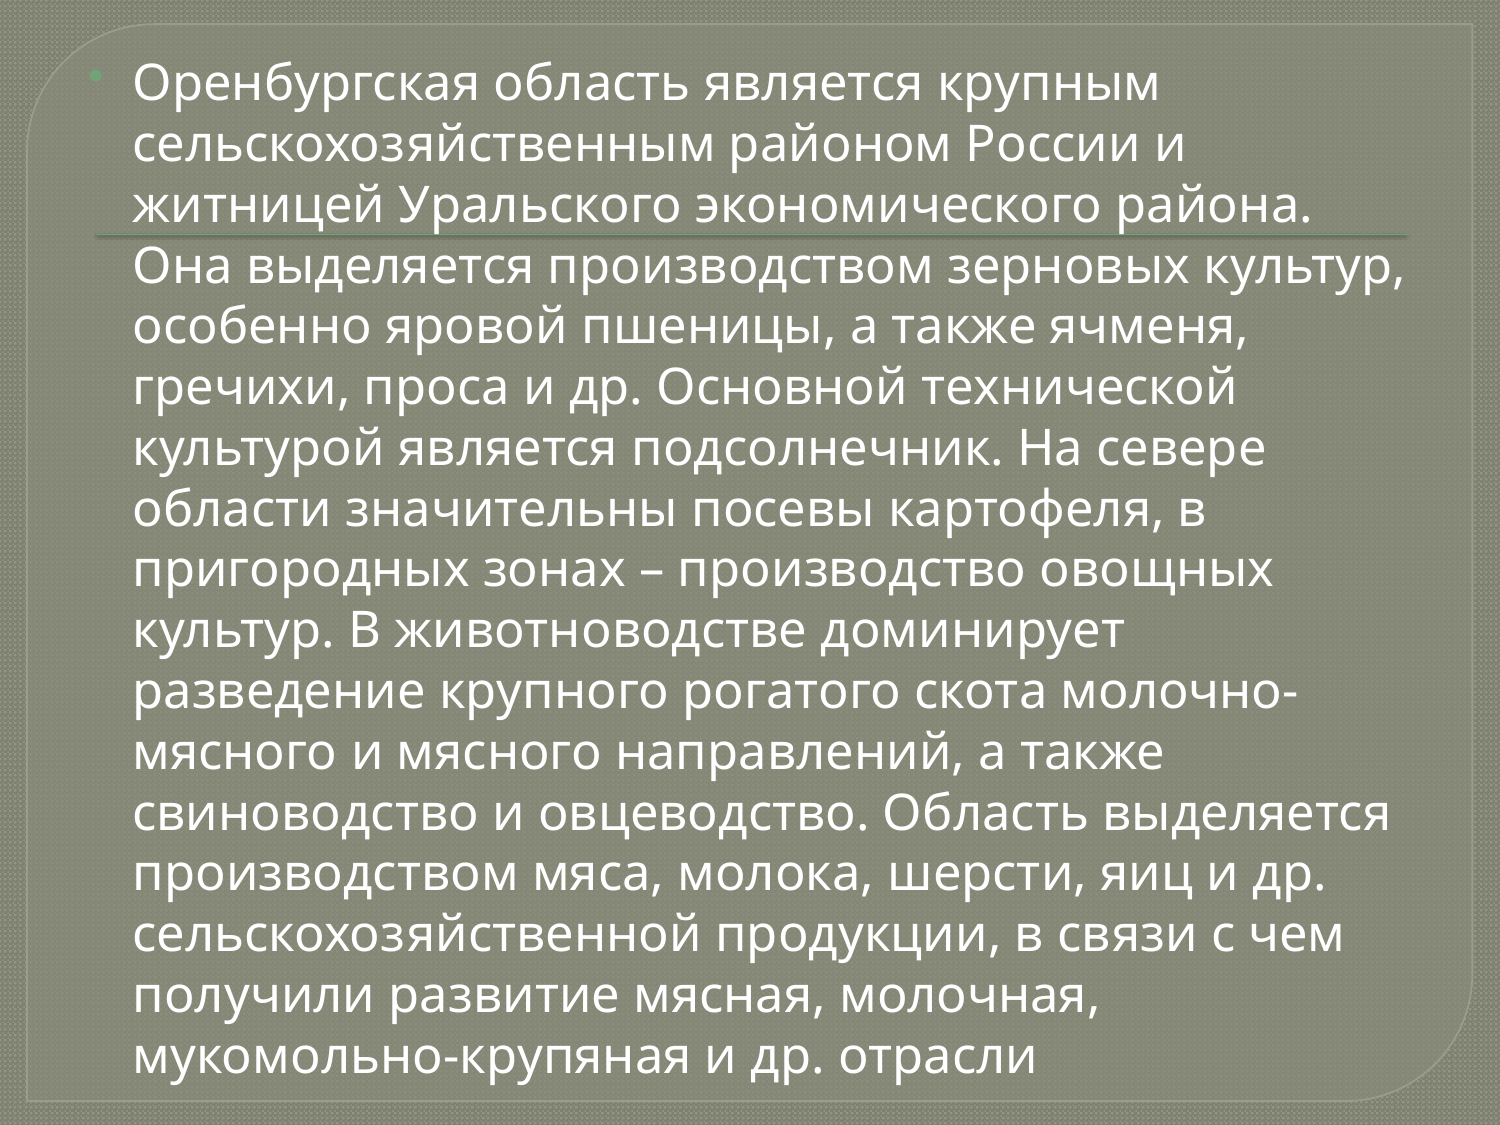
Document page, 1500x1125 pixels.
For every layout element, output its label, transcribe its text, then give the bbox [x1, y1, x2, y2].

list Оренбургская область является крупным сельскохозяйственным районом России и житницей Уральского экономического района. Она выделяется производством зерновых культур, особенно яровой пшеницы, а также ячменя, гречихи, проса и др. Основной технической культурой является подсолнечник. На севере области значительны посевы картофеля, в пригородных зонах – производство овощных культур. В животноводстве доминирует разведение крупного рогатого скота молочно-мясного и мясного направлений, а также свиноводство и овцеводство. Область выделяется производством мяса, молока, шерсти, яиц и др. сельскохозяйственной продукции, в связи с чем получили развитие мясная, молочная, мукомольно-крупяная и др. отрасли [75, 42, 1424, 1125]
